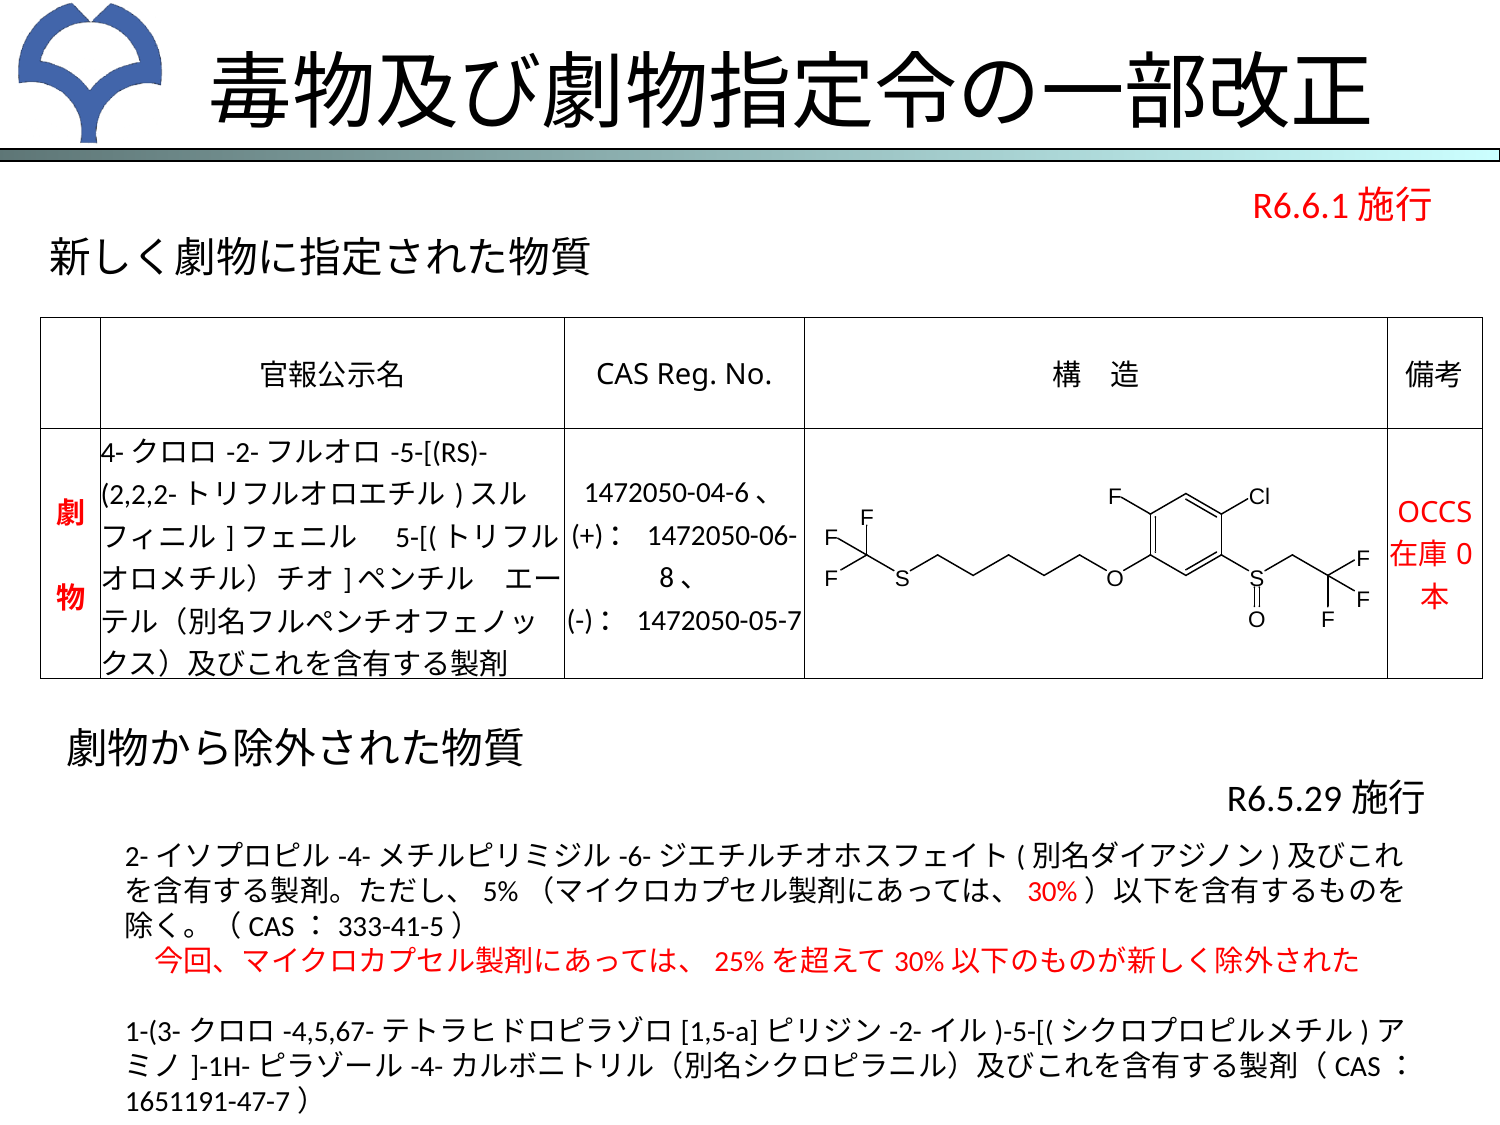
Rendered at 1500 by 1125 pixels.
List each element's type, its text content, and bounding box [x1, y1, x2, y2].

text_box 2-イソプロピル-4-メチルピリミジル-6-ジエチルチオホスフェイト(別名ダイアジノン)及びこれを含有する製剤。ただし、5%（マイクロカプセル製剤にあっては、30%）以下を含有するものを除く。（CAS：333-41-5） 今回、マイクロカプセル製剤にあっては、25%を超えて30%以下のものが新しく除外された 1-(3-クロロ-4,5,67-テトラヒドロピラゾロ[1,5-a]ピリジン-2-イル)-5-[(シクロプロピルメチル)アミノ]-1H-ピラゾール-4-カルボニトリル（別名シクロピラニル）及びこれを含有する製剤（CAS：1651191-47-7） [110, 750, 1435, 1125]
table_header 構 造 [805, 318, 1387, 428]
table_header 官報公示名 [101, 318, 564, 428]
text_box [168, 148, 1500, 161]
text_box 毒物及び劇物指定令の一部改正 [194, 30, 1390, 146]
text_box [0, 148, 8, 161]
text_box 劇物から除外された物質 [51, 714, 541, 779]
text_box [820, 479, 1373, 629]
table_cell 劇 物 [41, 429, 100, 678]
table_cell OCCS 在庫0本 [1388, 429, 1482, 678]
text_box R6.5.29施行 [1212, 766, 1442, 827]
table_cell [805, 429, 1387, 678]
table_cell 4-クロロ-2-フルオロ-5-[(RS)-(2,2,2-トリフルオロエチル)スルフィニル]フェニル 5-[(トリフルオロメチル）チオ]ペンチル エーテル（別名フルペンチオフェノックス）及びこれを含有する製剤 [101, 429, 564, 678]
text_box 新しく劇物に指定された物質 [34, 223, 607, 289]
table_cell 1472050-04-6、 (+)：1472050-06-8、 (-)：1472050-05-7 [565, 429, 804, 678]
table_header CAS Reg. No. [565, 318, 804, 428]
table_header [41, 318, 100, 428]
table_header 備考 [1388, 318, 1482, 428]
picture [13, 0, 165, 213]
text_box R6.6.1施行 [1237, 173, 1448, 234]
